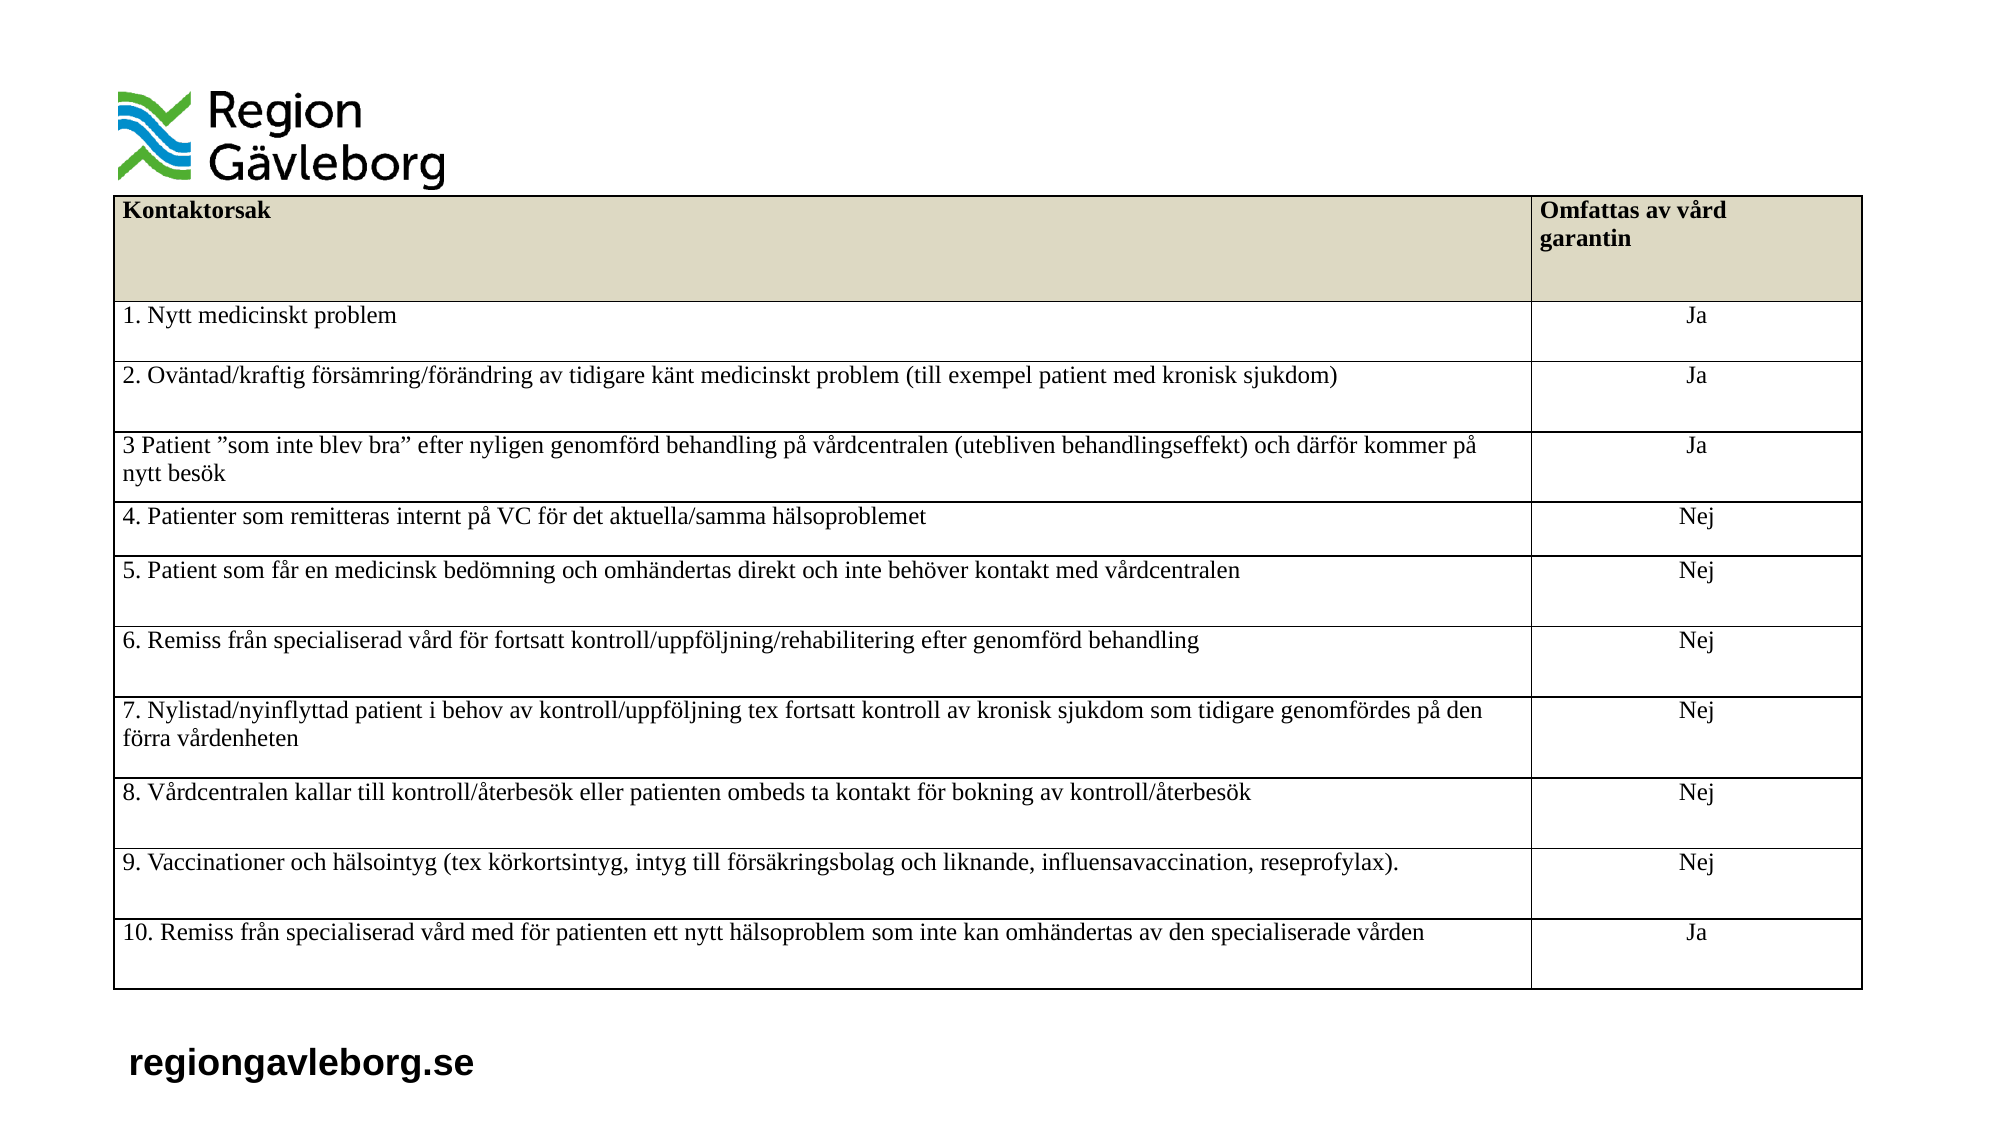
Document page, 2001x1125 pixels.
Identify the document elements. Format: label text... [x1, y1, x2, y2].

table_cell Nej [1532, 698, 1861, 777]
table_cell Nej [1532, 779, 1861, 848]
table_cell 7. Nylistad/nyinflyttad patient i behov av kontroll/uppföljning tex fortsatt kontroll av kronisk sjukdom som tidigare genomfördes på den förra vårdenheten [115, 698, 1531, 777]
table_cell Ja [1532, 433, 1861, 501]
table_cell Nej [1532, 849, 1861, 918]
table_cell Ja [1532, 302, 1861, 361]
table_cell 6. Remiss från specialiserad vård för fortsatt kontroll/uppföljning/rehabilitering efter genomförd behandling [115, 627, 1531, 696]
table_header Omfattas av vård garantin [1532, 197, 1861, 301]
table_cell 9. Vaccinationer och hälsointyg (tex körkortsintyg, intyg till försäkringsbolag och liknande, influensavaccination, reseprofylax). [115, 849, 1531, 918]
table_cell Ja [1532, 920, 1861, 988]
table_cell 4. Patienter som remitteras internt på VC för det aktuella/samma hälsoproblemet [115, 503, 1531, 555]
table_cell 5. Patient som får en medicinsk bedömning och omhändertas direkt och inte behöver kontakt med vårdcentralen [115, 557, 1531, 626]
table_cell 2. Oväntad/kraftig försämring/förändring av tidigare känt medicinskt problem (till exempel patient med kronisk sjukdom) [115, 362, 1531, 431]
table_cell Nej [1532, 557, 1861, 626]
picture [118, 91, 444, 190]
table_cell Nej [1532, 503, 1861, 555]
table_cell 10. Remiss från specialiserad vård med för patienten ett nytt hälsoproblem som inte kan omhändertas av den specialiserade vården [115, 920, 1531, 988]
table_cell 3 Patient ”som inte blev bra” efter nyligen genomförd behandling på vårdcentralen (utebliven behandlingseffekt) och därför kommer på nytt besök [115, 433, 1531, 501]
table_cell Nej [1532, 627, 1861, 696]
table_cell 1. Nytt medicinskt problem [115, 302, 1531, 361]
table_cell 8. Vårdcentralen kallar till kontroll/återbesök eller patienten ombeds ta kontakt för bokning av kontroll/återbesök [115, 779, 1531, 848]
table_header Kontaktorsak [115, 197, 1531, 301]
table_cell Ja [1532, 362, 1861, 431]
